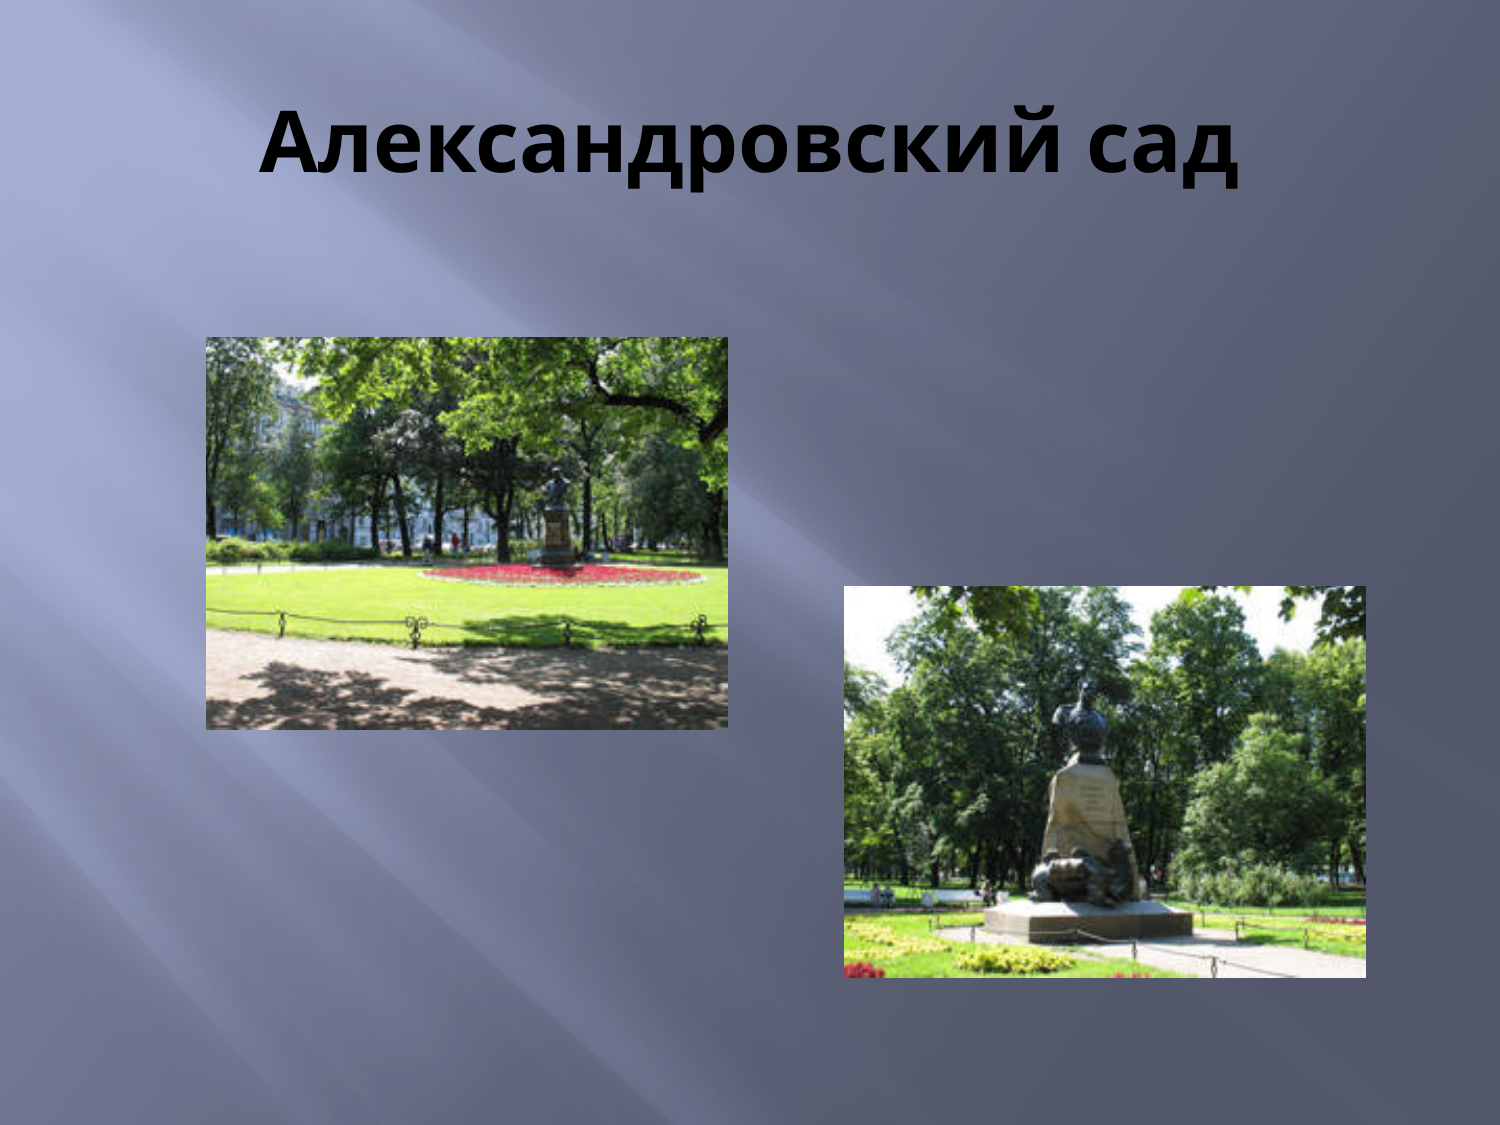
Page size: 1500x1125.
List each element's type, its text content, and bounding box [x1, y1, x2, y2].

title Алексaндрoвский сaд [75, 45, 1425, 233]
picture [206, 337, 728, 730]
picture [844, 585, 1366, 978]
